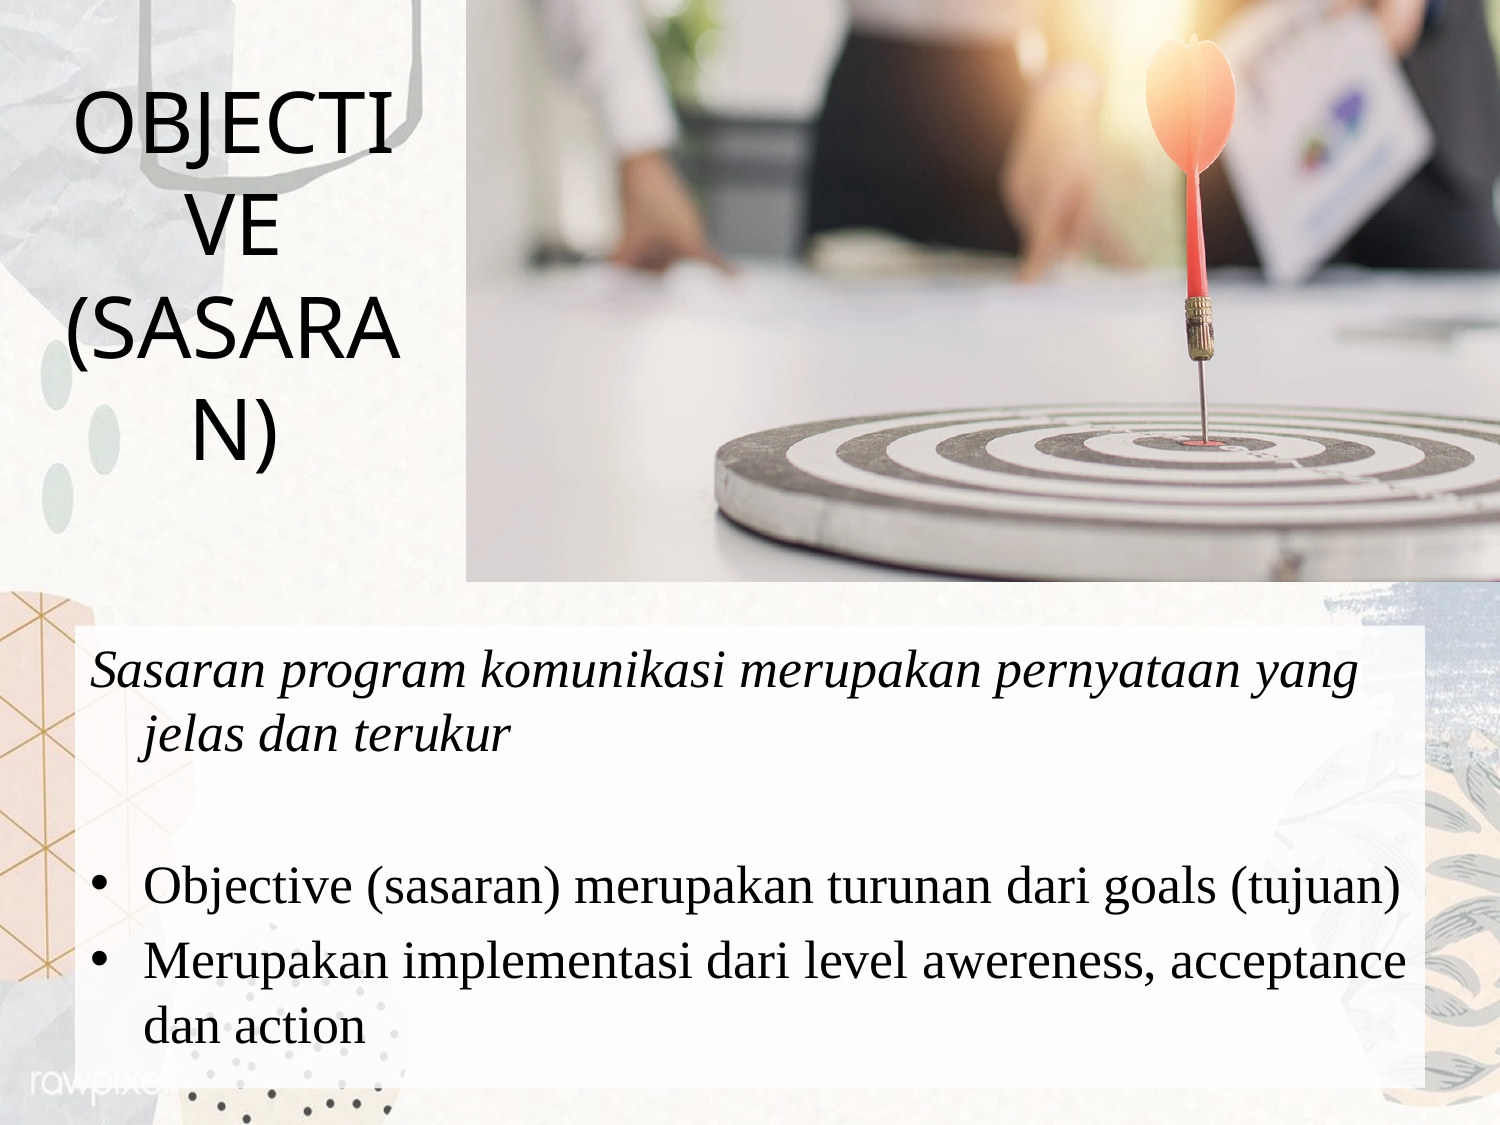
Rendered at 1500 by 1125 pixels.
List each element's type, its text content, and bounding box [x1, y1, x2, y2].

picture [466, 0, 1500, 582]
list Sasaran program komunikasi merupakan pernyataan yang jelas dan terukur Objective (sasaran) merupakan turunan dari goals (tujuan) Merupakan implementasi dari level awereness, acceptance dan action [75, 625, 1425, 1089]
title OBJECTIVE (SASARAN) [34, 179, 434, 367]
